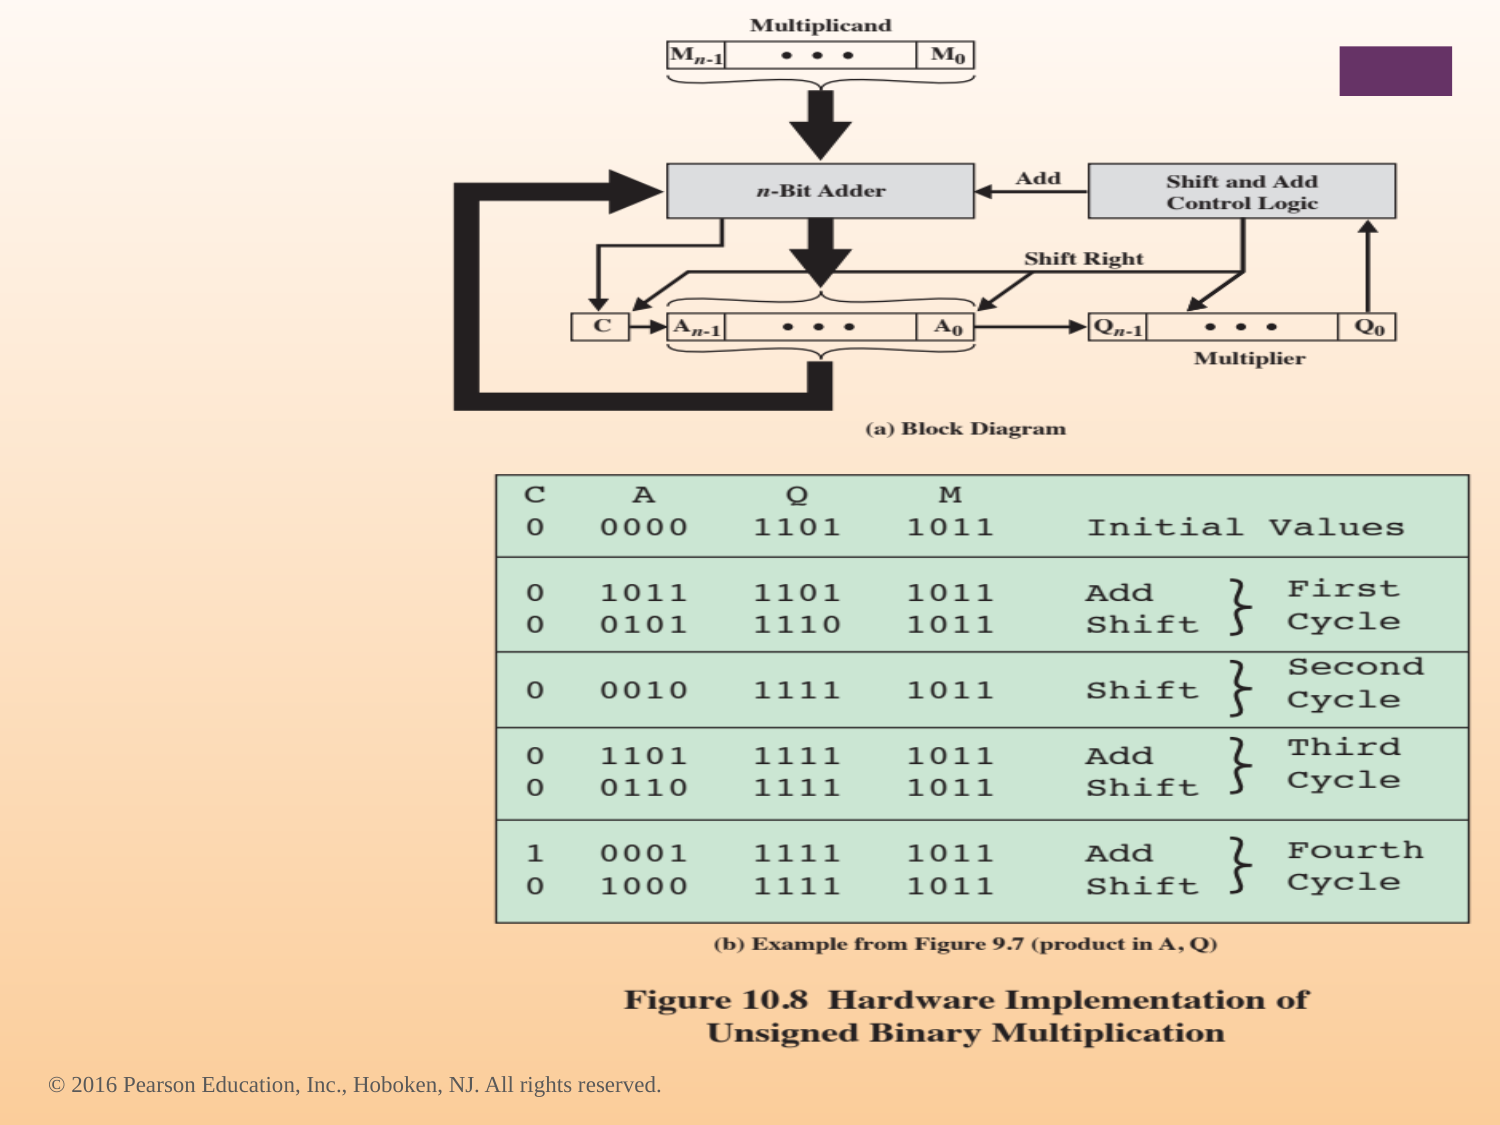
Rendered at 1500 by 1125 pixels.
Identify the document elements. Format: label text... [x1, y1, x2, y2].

footer © 2016 Pearson Education, Inc., Hoboken, NJ. All rights reserved. [33, 1053, 269, 1114]
picture [276, 0, 1500, 1125]
